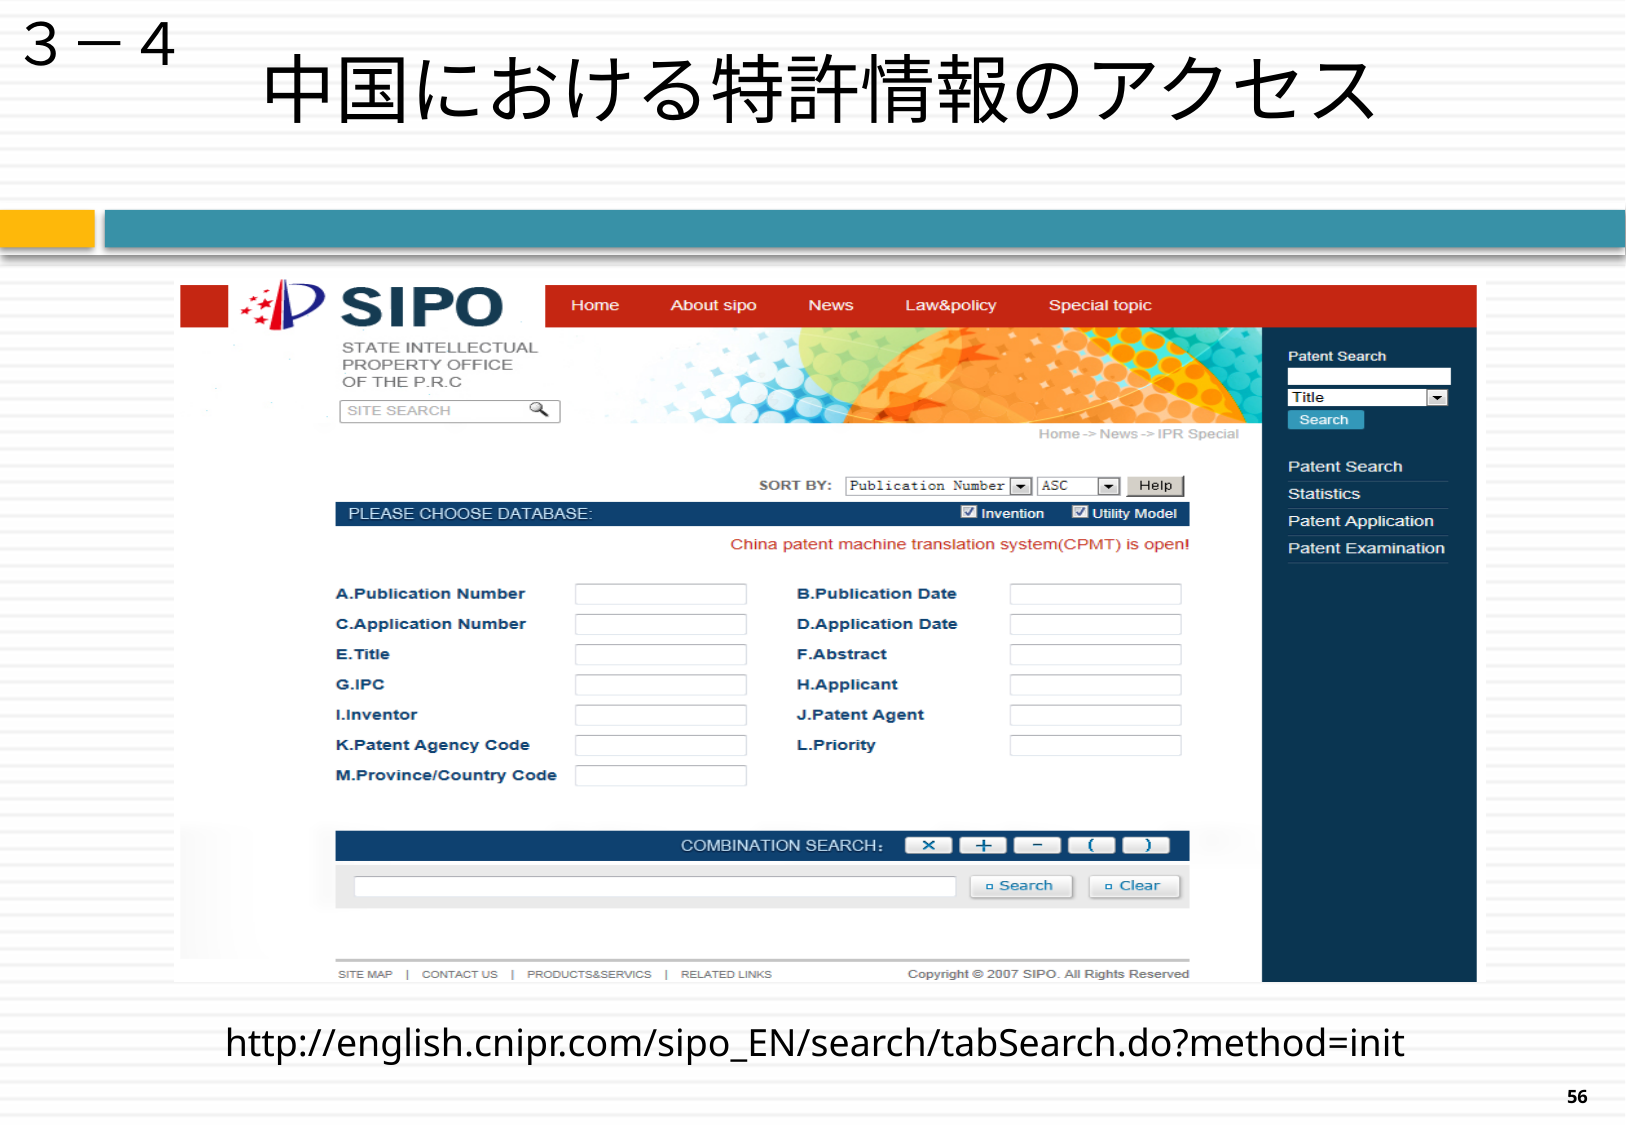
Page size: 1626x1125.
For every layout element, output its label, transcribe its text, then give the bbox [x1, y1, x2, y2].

text_box http://english.cnipr.com/sipo_EN/search/tabSearch.do?method=init [210, 1011, 1429, 1072]
title 中国における特許情報のアクセス [245, 5, 1625, 169]
picture [174, 278, 1486, 982]
text_box ３－４ [0, 0, 293, 85]
slide_number 56 [1530, 1077, 1625, 1118]
